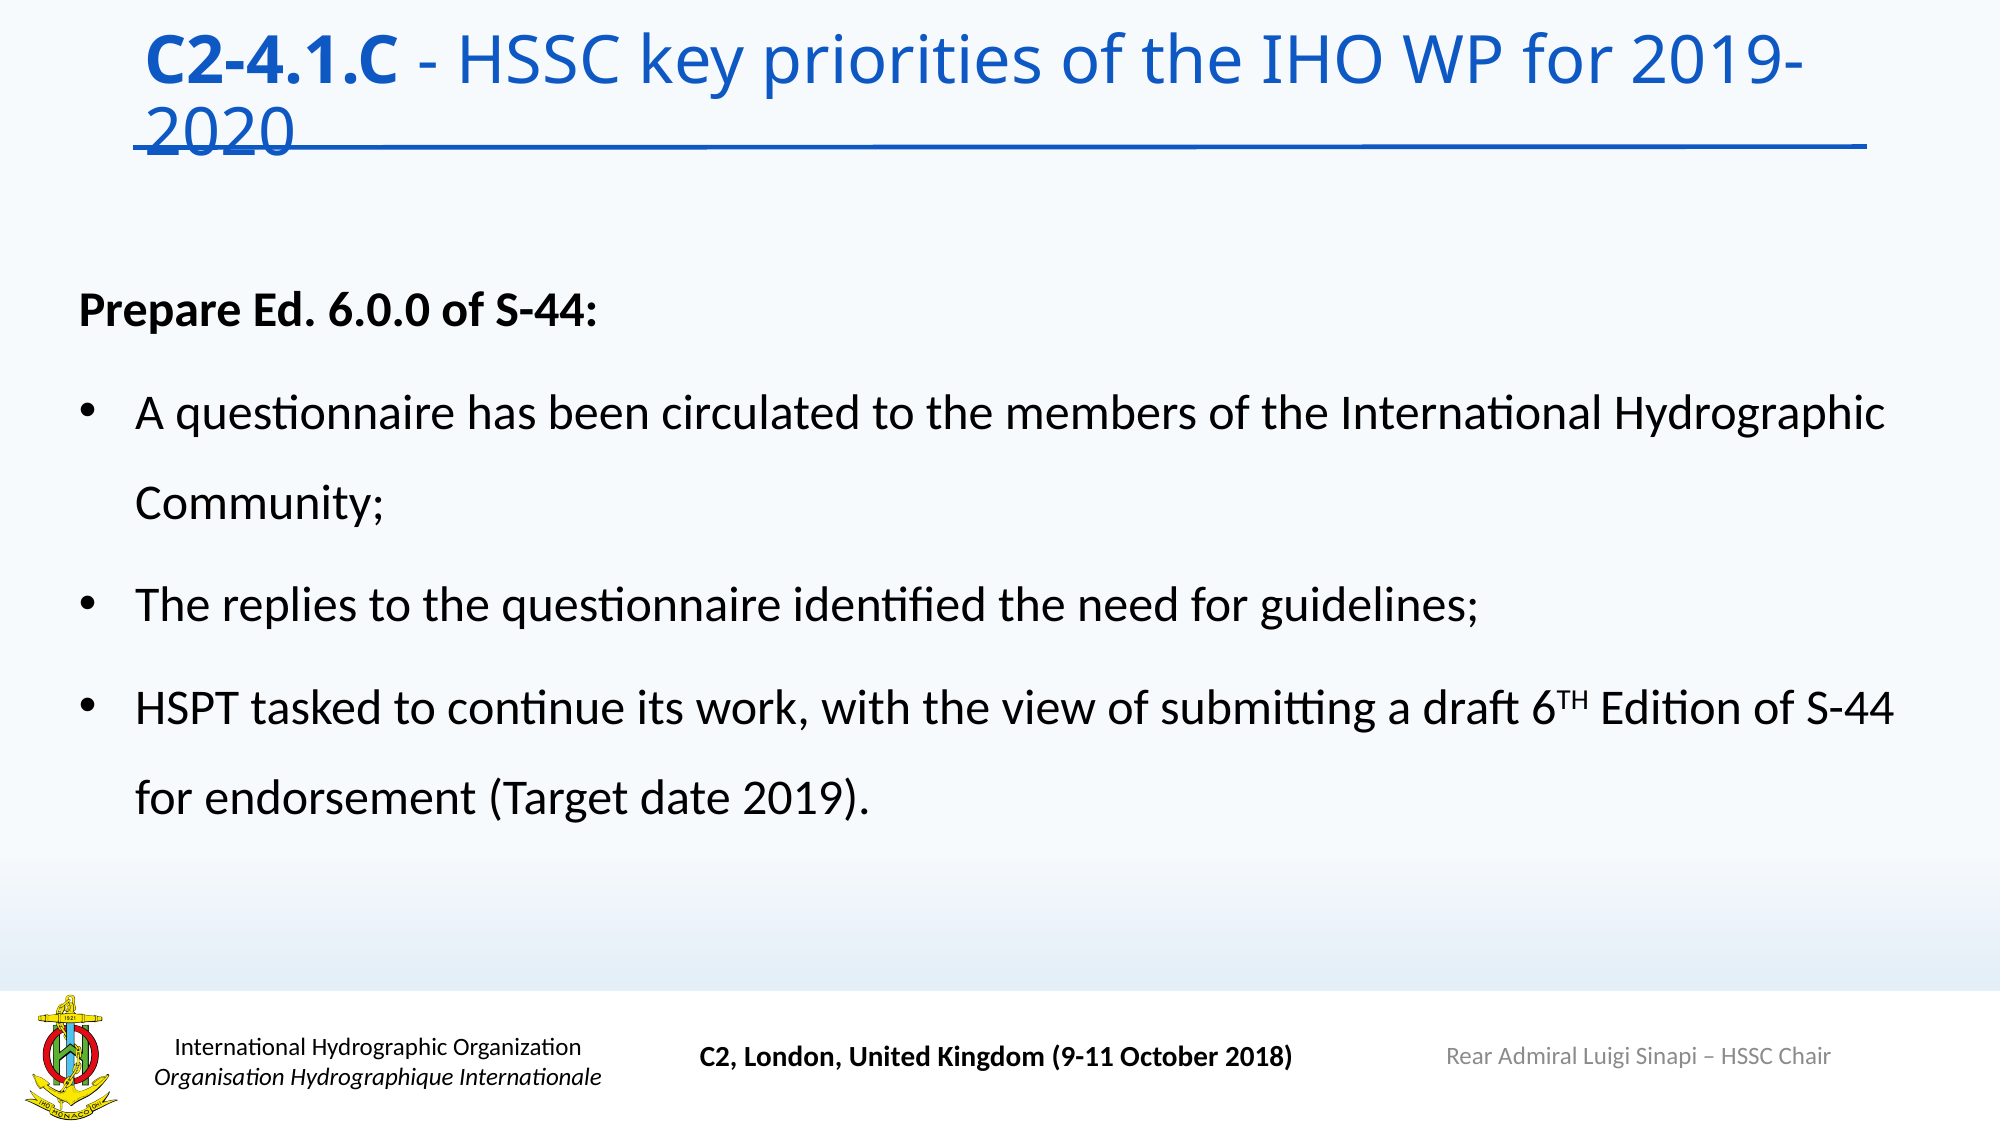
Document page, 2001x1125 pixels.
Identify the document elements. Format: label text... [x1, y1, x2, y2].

title C2-4.1.C - HSSC key priorities of the IHO WP for 2019-2020 [129, 45, 1864, 150]
text_box Prepare Ed. 6.0.0 of S-44: A questionnaire has been circulated to the members of the International Hydrographic Community; The replies to the questionnaire identified the need for guidelines; HSPT tasked to continue its work, with the view of submitting a draft 6TH Edition of S-44 for endorsement (Target date 2019). [64, 239, 1963, 832]
picture [17, 990, 122, 1125]
text_box Rear Admiral Luigi Sinapi – HSSC Chair [1301, 1024, 1977, 1085]
footer C2, London, United Kingdom (9-11 October 2018) [662, 1029, 1338, 1090]
